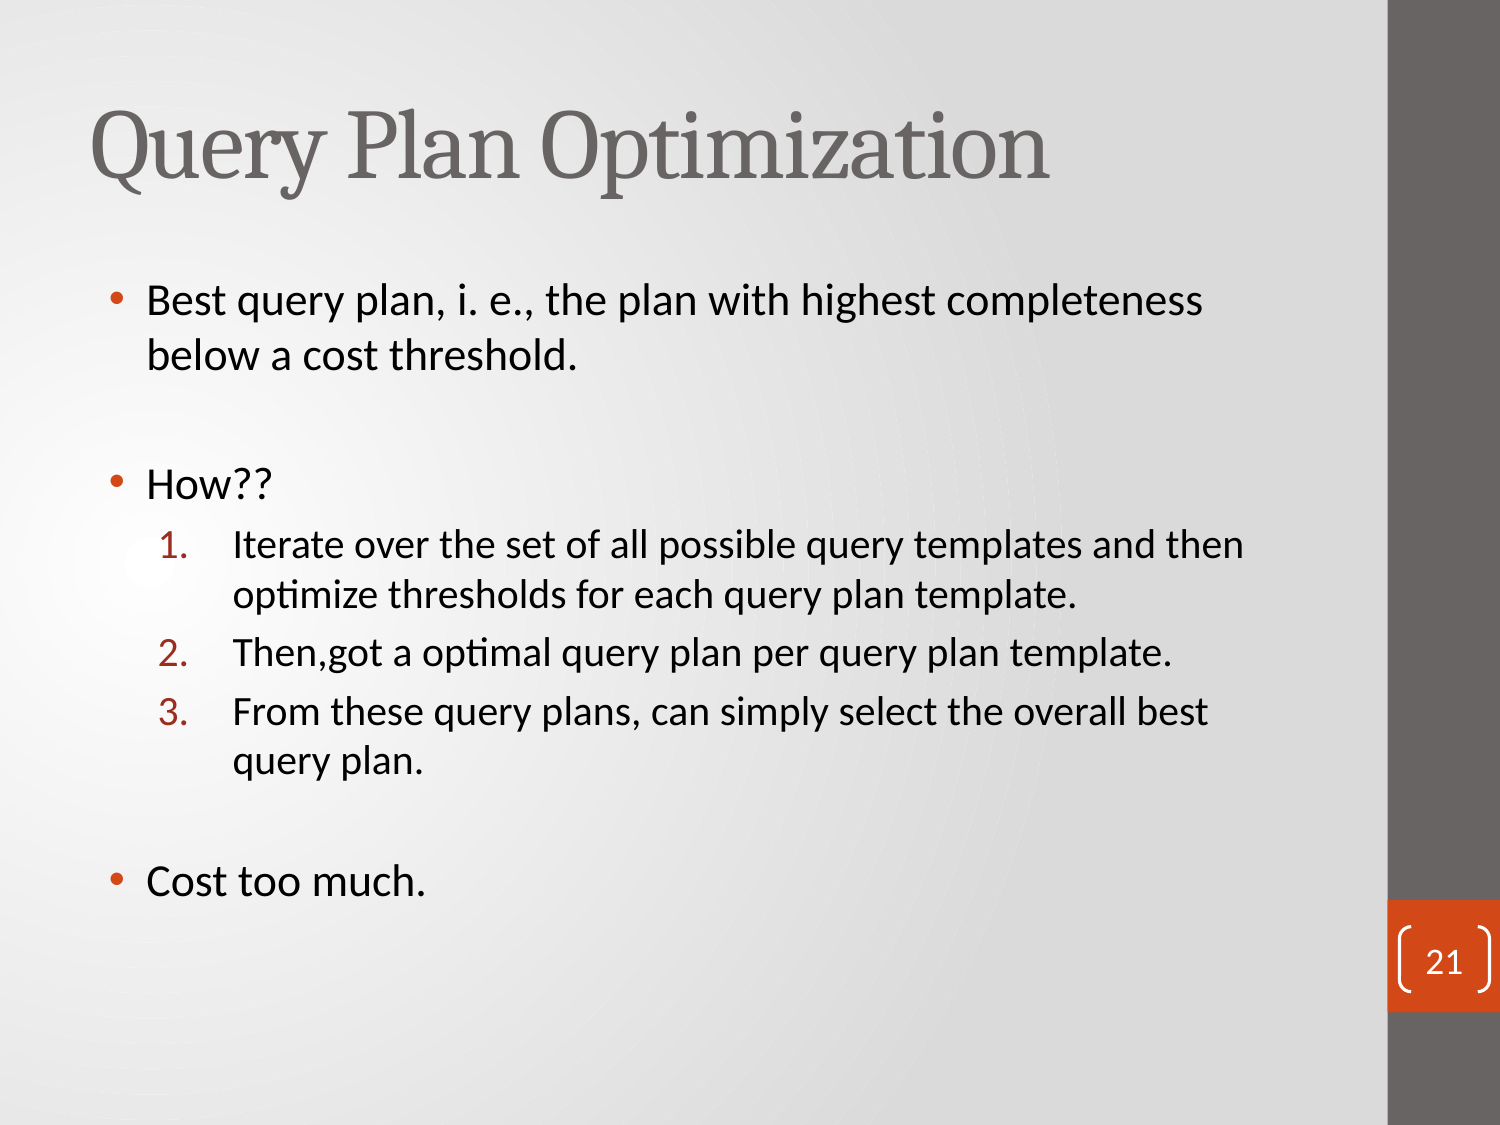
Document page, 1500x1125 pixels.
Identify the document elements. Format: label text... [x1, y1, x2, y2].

slide_number 21 [1397, 925, 1492, 994]
title Query Plan Optimization [75, 45, 1325, 233]
list Best query plan, i. e., the plan with highest completeness below a cost threshold. How?? Iterate over the set of all possible query templates and then optimize thresholds for each query plan template. Then,got a optimal query plan per query plan template. From these query plans, can simply select the overall best query plan. Cost too much. [75, 262, 1325, 1050]
